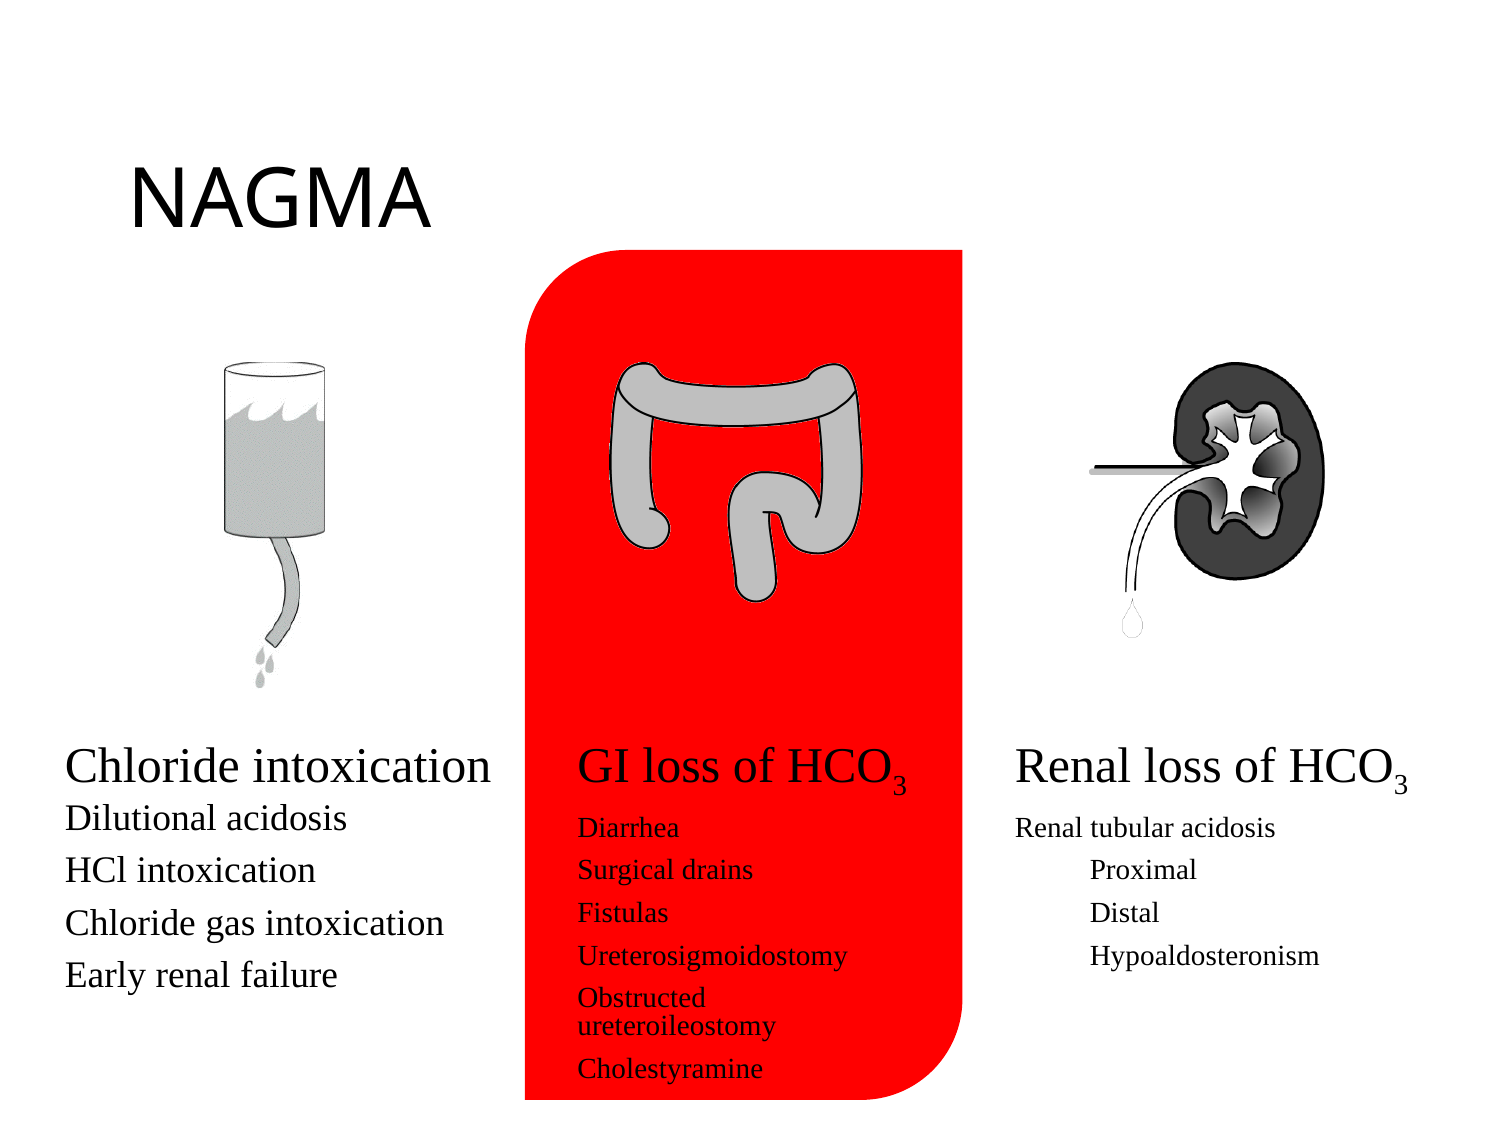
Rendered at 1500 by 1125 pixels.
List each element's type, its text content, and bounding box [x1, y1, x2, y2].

title NAGMA [112, 99, 1388, 288]
picture [223, 362, 326, 689]
text_box Renal loss of HCO3 Renal tubular acidosis Proximal Distal Hypoaldosteronism [999, 724, 1425, 979]
picture [609, 362, 863, 603]
text_box Chloride intoxication Dilutional acidosis HCl intoxication Chloride gas intoxication Early renal failure [50, 725, 538, 1003]
text_box [524, 288, 963, 1100]
text_box GI loss of HCO3 Diarrhea Surgical drains Fistulas Ureterosigmoidostomy Obstructed ureteroileostomy Cholestyramine [562, 725, 925, 1092]
picture [1089, 362, 1326, 638]
